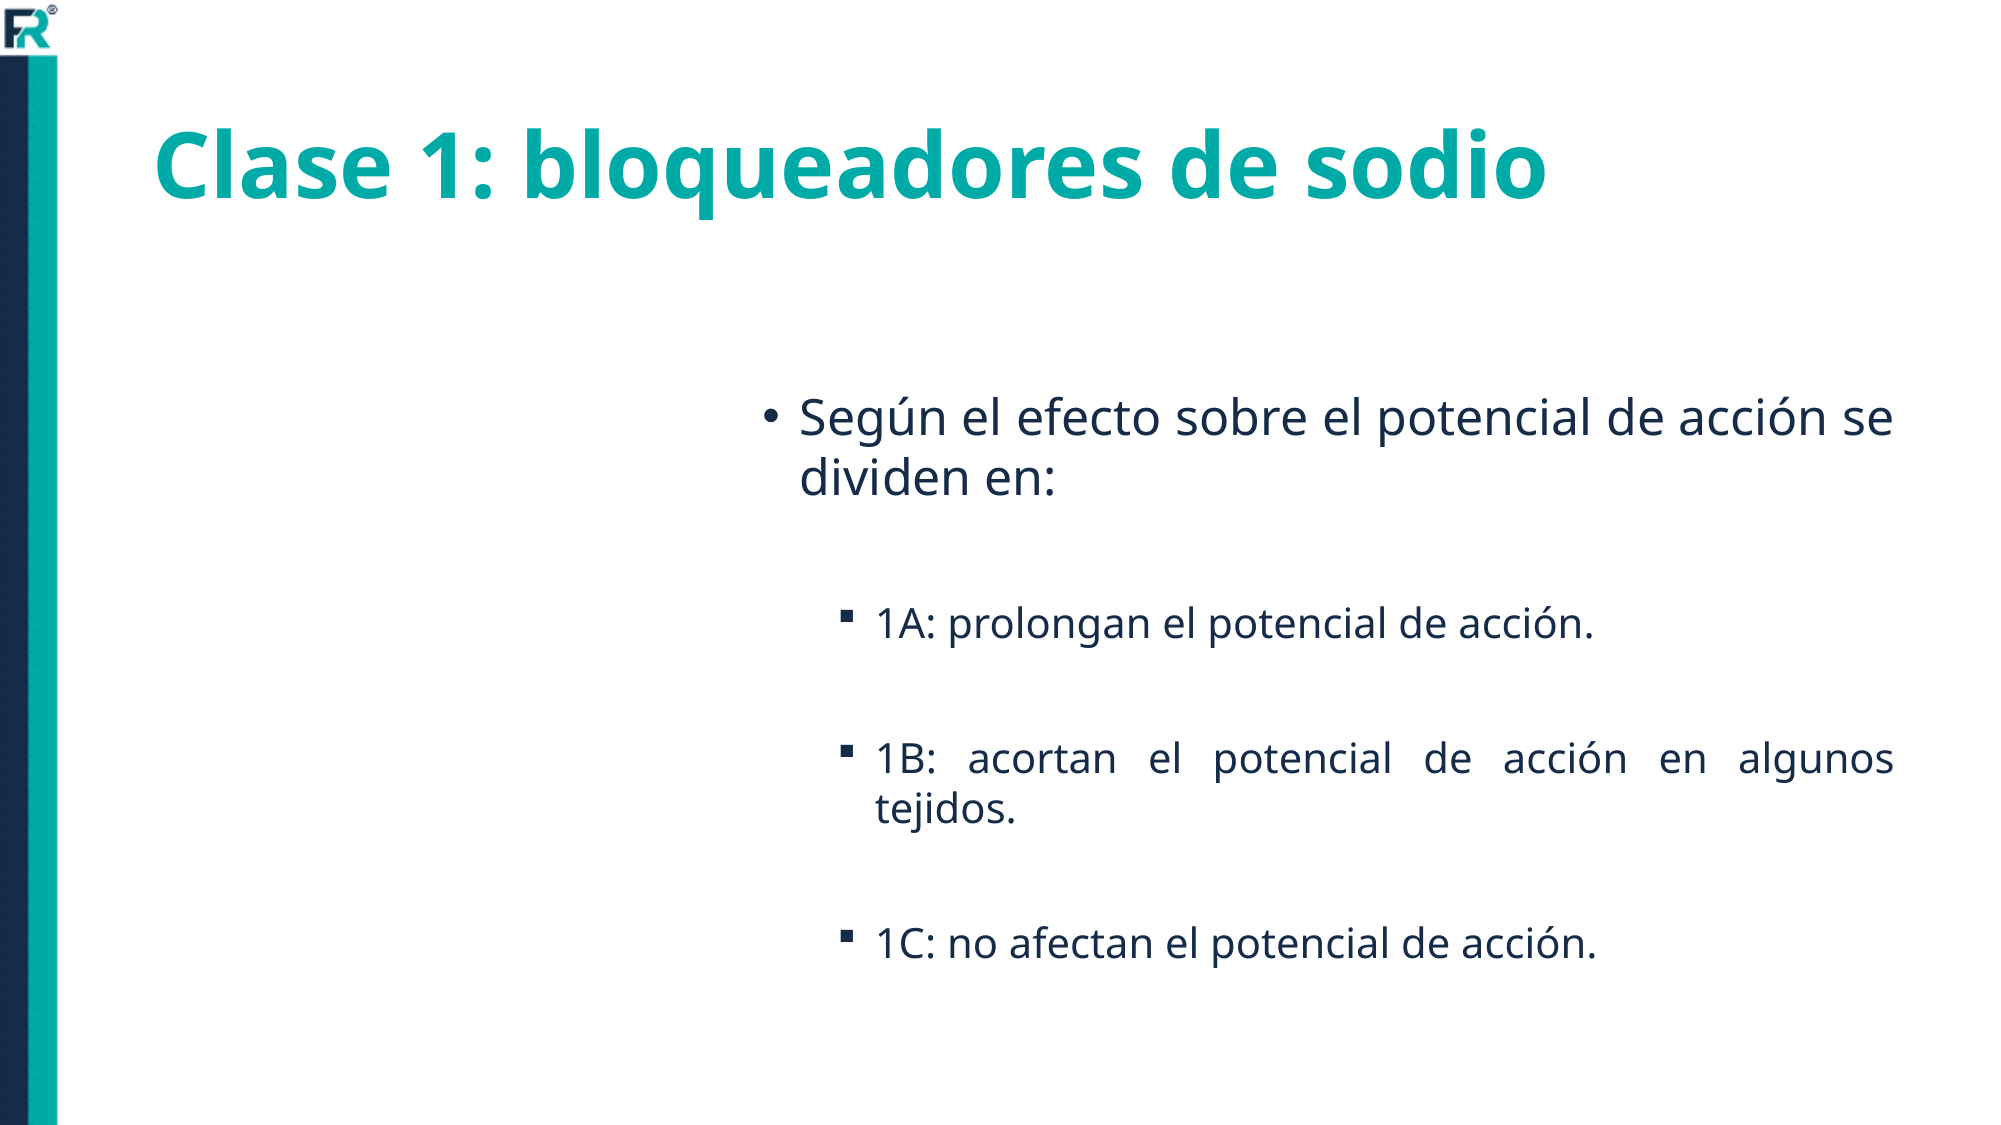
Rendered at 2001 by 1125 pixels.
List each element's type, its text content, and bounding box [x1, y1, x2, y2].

title Clase 1: bloqueadores de sodio [137, 59, 1863, 278]
picture [0, 0, 2001, 1125]
list Según el efecto sobre el potencial de acción se dividen en: 1A: prolongan el potencial de acción. 1B: acortan el potencial de acción en algunos tejidos. 1C: no afectan el potencial de acción. [747, 378, 1911, 1125]
